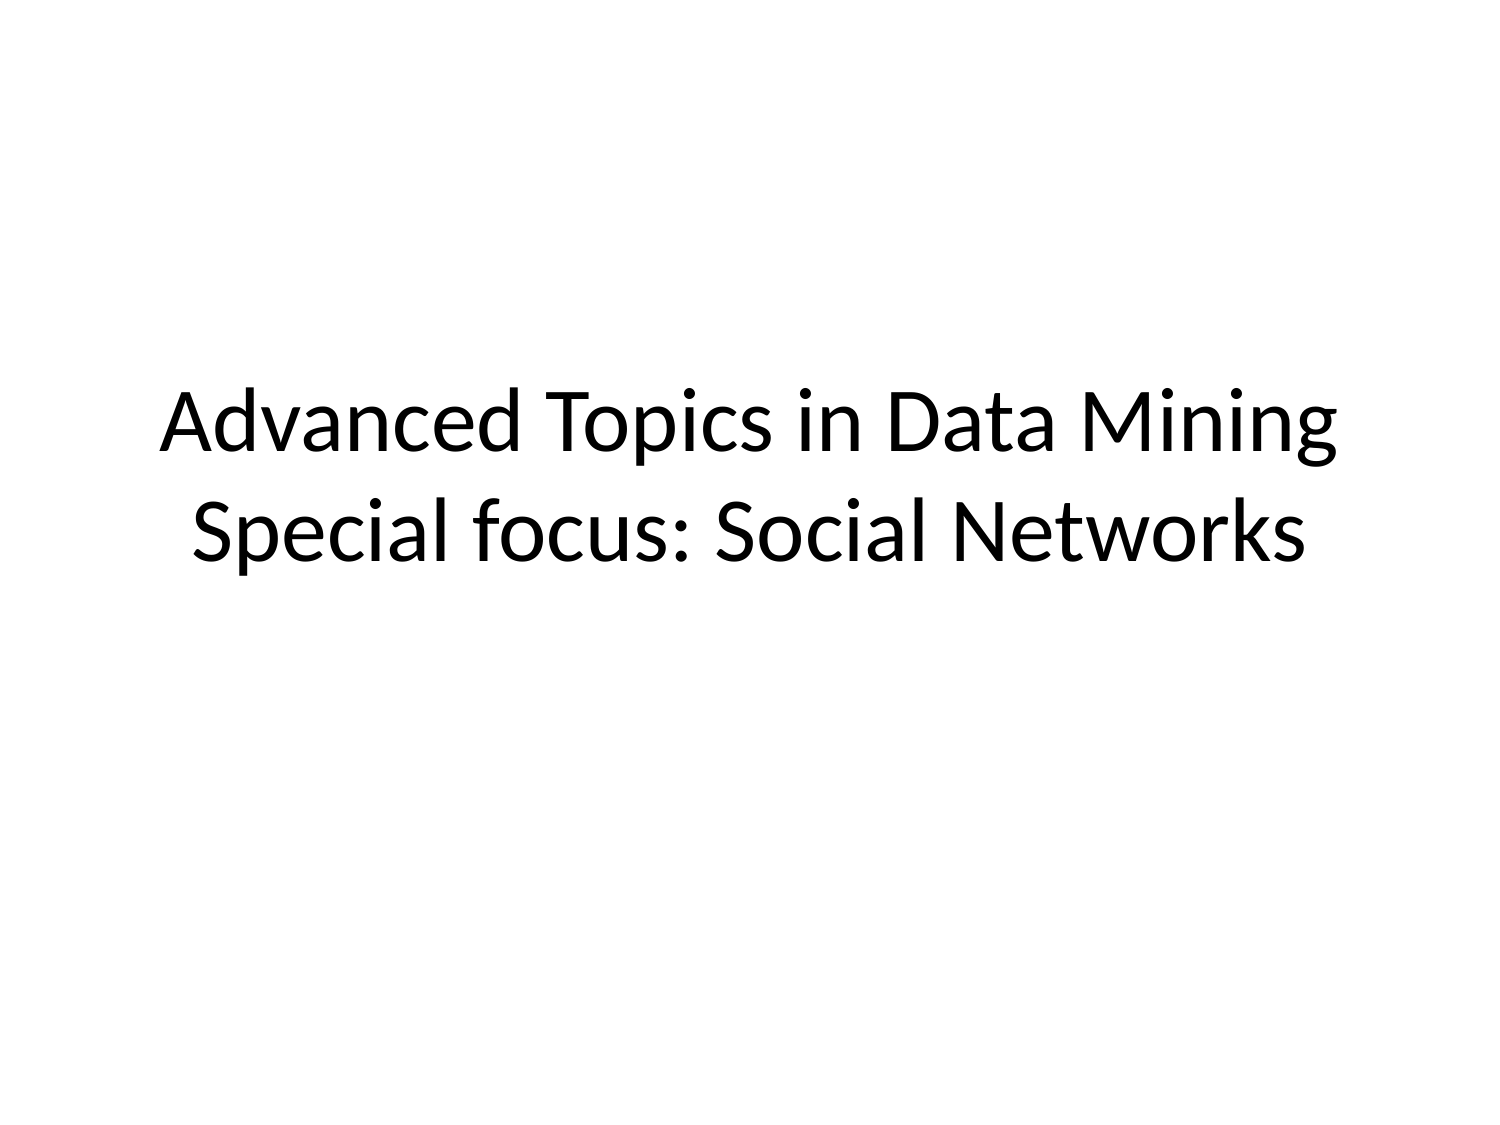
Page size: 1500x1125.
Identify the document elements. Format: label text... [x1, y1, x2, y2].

title Advanced Topics in Data Mining Special focus: Social Networks [112, 349, 1388, 591]
